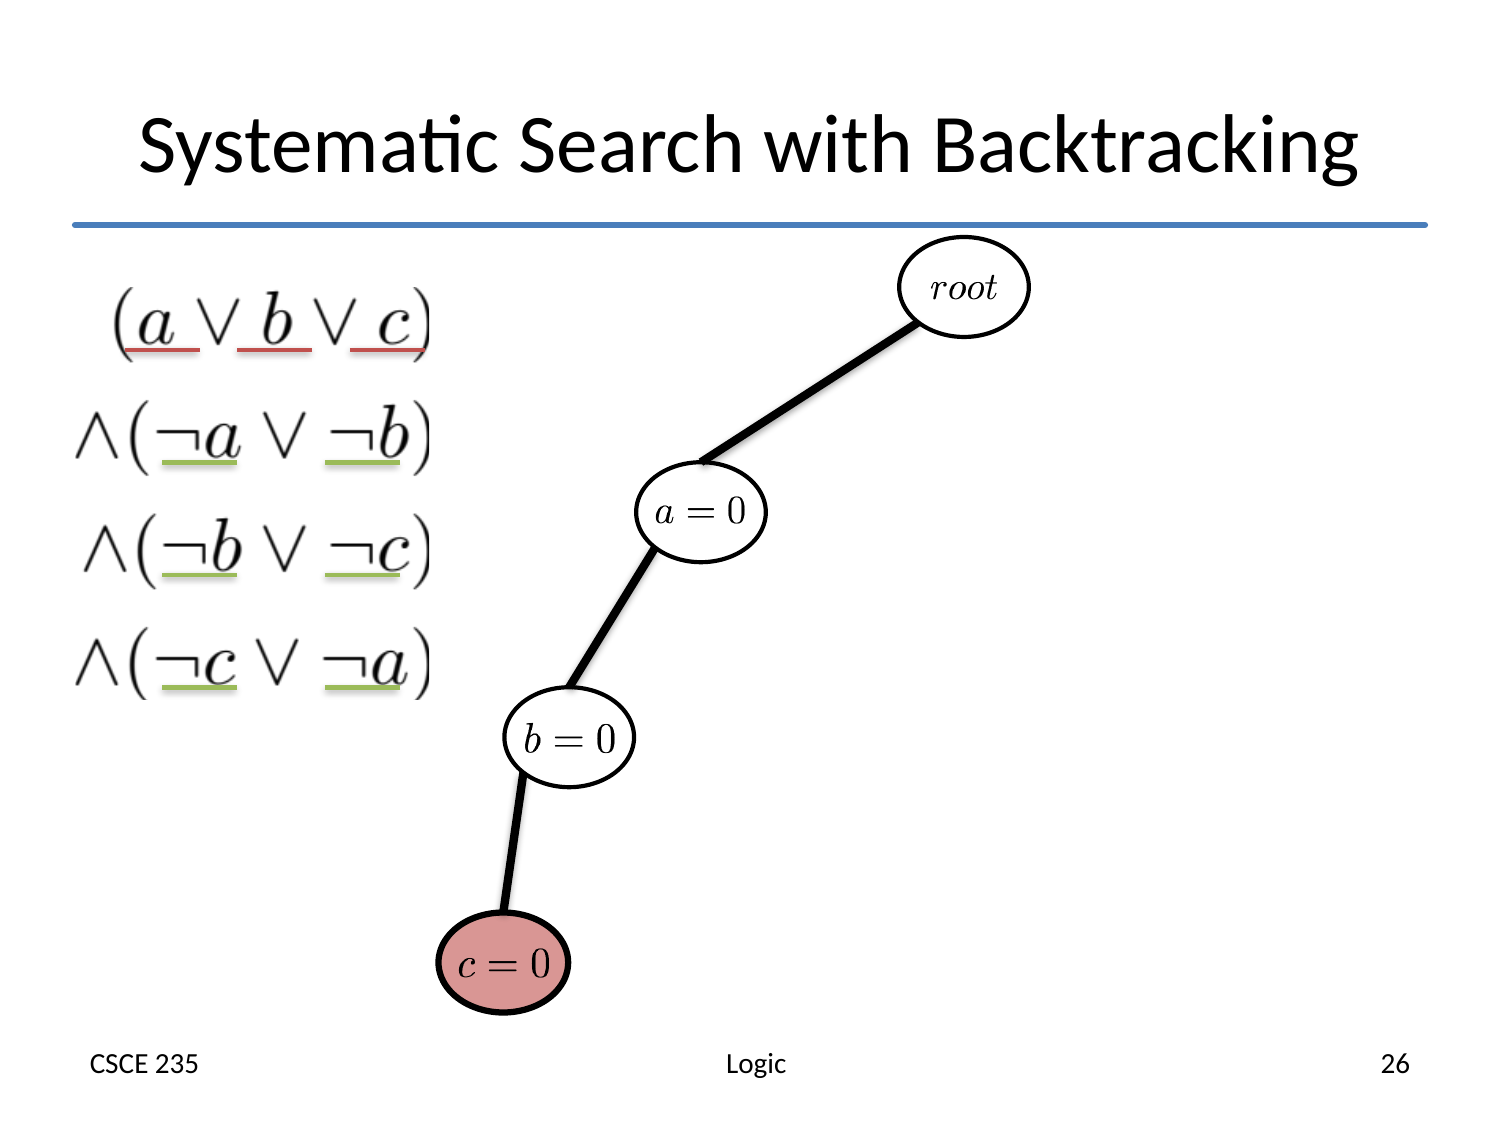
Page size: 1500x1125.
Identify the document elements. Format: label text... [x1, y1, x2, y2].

picture [654, 495, 746, 524]
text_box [700, 322, 919, 463]
picture [74, 287, 430, 701]
text_box [436, 910, 571, 1015]
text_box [569, 547, 656, 688]
picture [523, 722, 615, 754]
title Systematic Search with Backtracking [75, 45, 1425, 233]
text_box [502, 685, 637, 790]
text_box [897, 234, 1031, 340]
text_box [634, 460, 768, 565]
picture [458, 947, 549, 978]
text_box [503, 772, 524, 913]
picture [930, 274, 998, 300]
